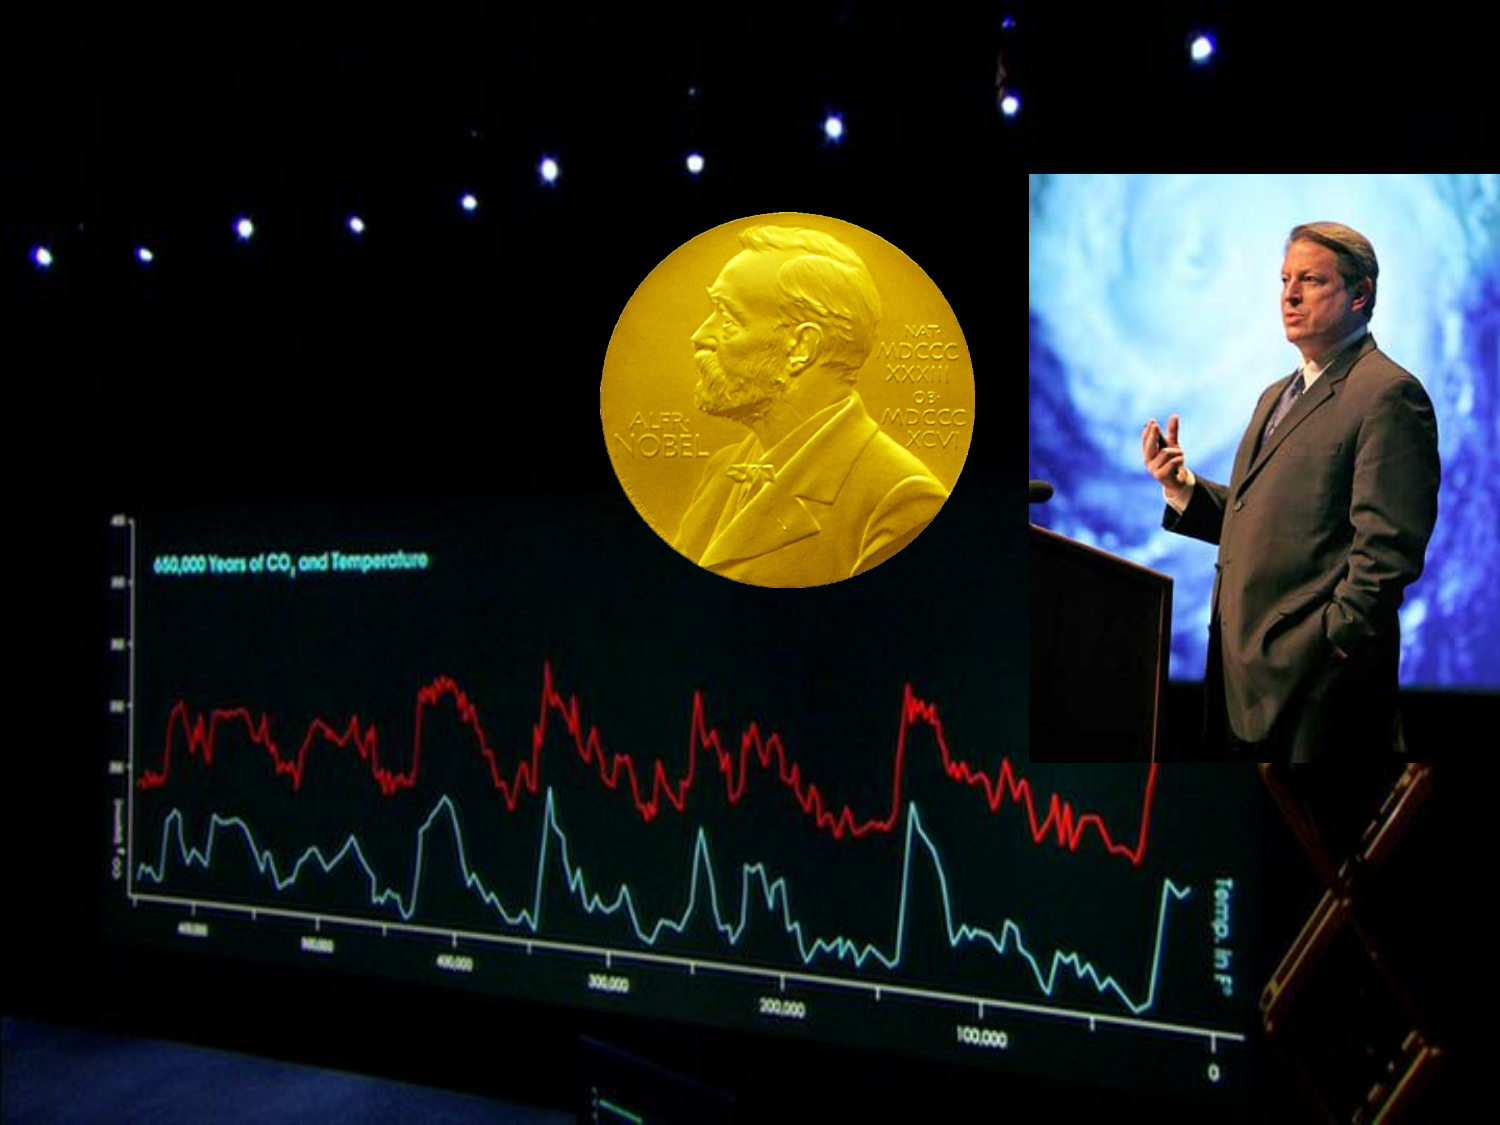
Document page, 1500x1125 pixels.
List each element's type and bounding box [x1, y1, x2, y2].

list [599, 212, 976, 588]
picture [0, 0, 1500, 1125]
